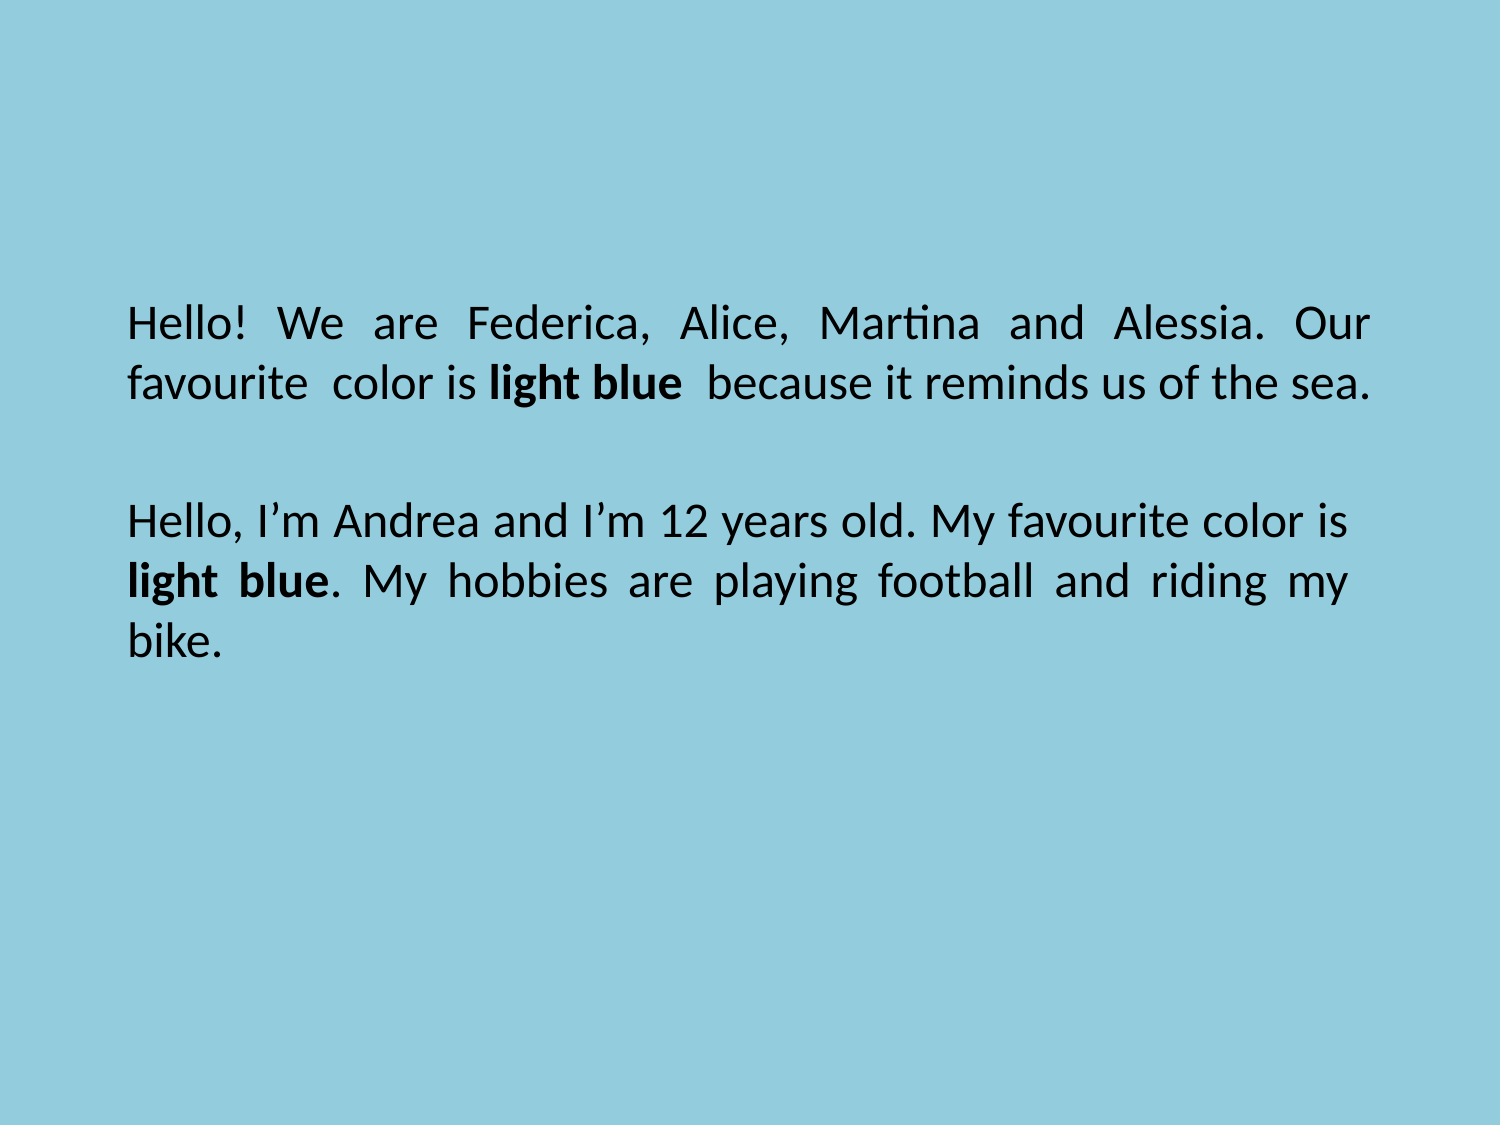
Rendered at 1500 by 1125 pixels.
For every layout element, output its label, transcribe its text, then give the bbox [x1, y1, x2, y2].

title Hello! We are Federica, Alice, Martina and Alessia. Our favourite color is light blue because it reminds us of the sea. [112, 19, 1388, 681]
subtitle Hello, I’m Andrea and I’m 12 years old. My favourite color is light blue. My hobbies are playing football and riding my bike. [112, 479, 1365, 768]
